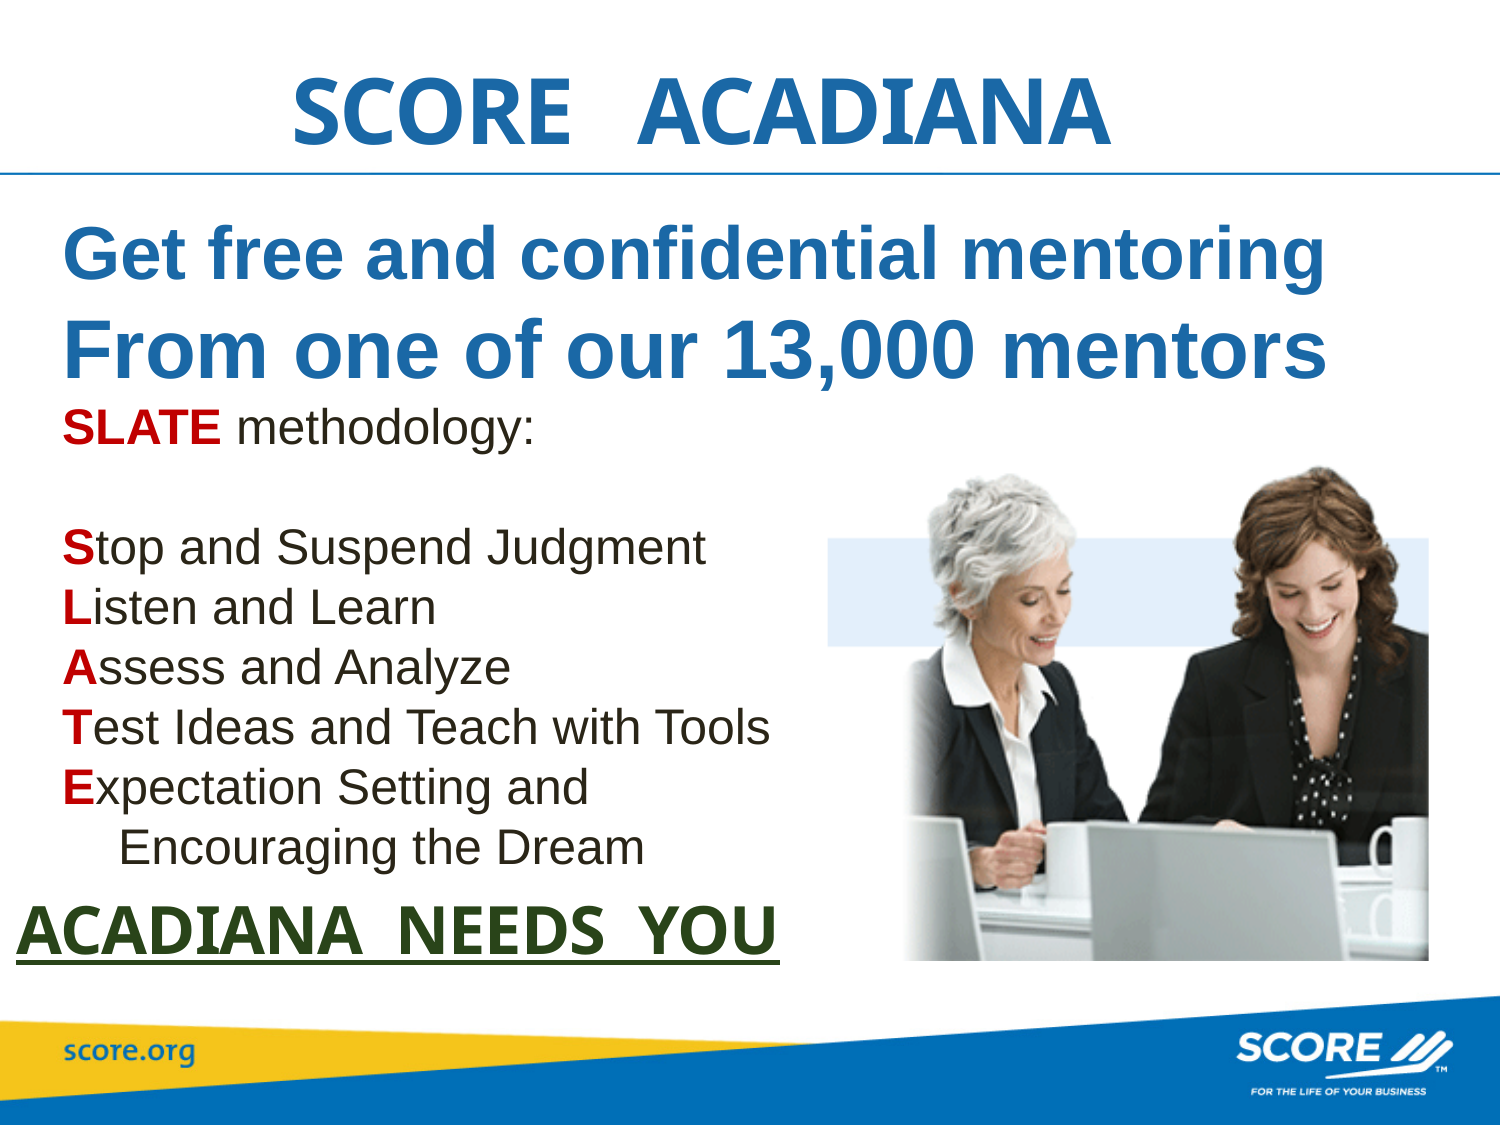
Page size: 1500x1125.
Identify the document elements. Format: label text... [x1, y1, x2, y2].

title SCORE ACADIANA [251, 77, 1152, 171]
picture [0, 0, 1500, 1125]
text_box Get free and confidential mentoring From one of our 13,000 mentors SLATE methodology: Stop and Suspend Judgment Listen and Learn Assess and Analyze Test Ideas and Teach with Tools Expectation Setting and Encouraging the Dream [47, 197, 1443, 883]
list ACADIANA NEEDS YOU [1, 880, 822, 961]
